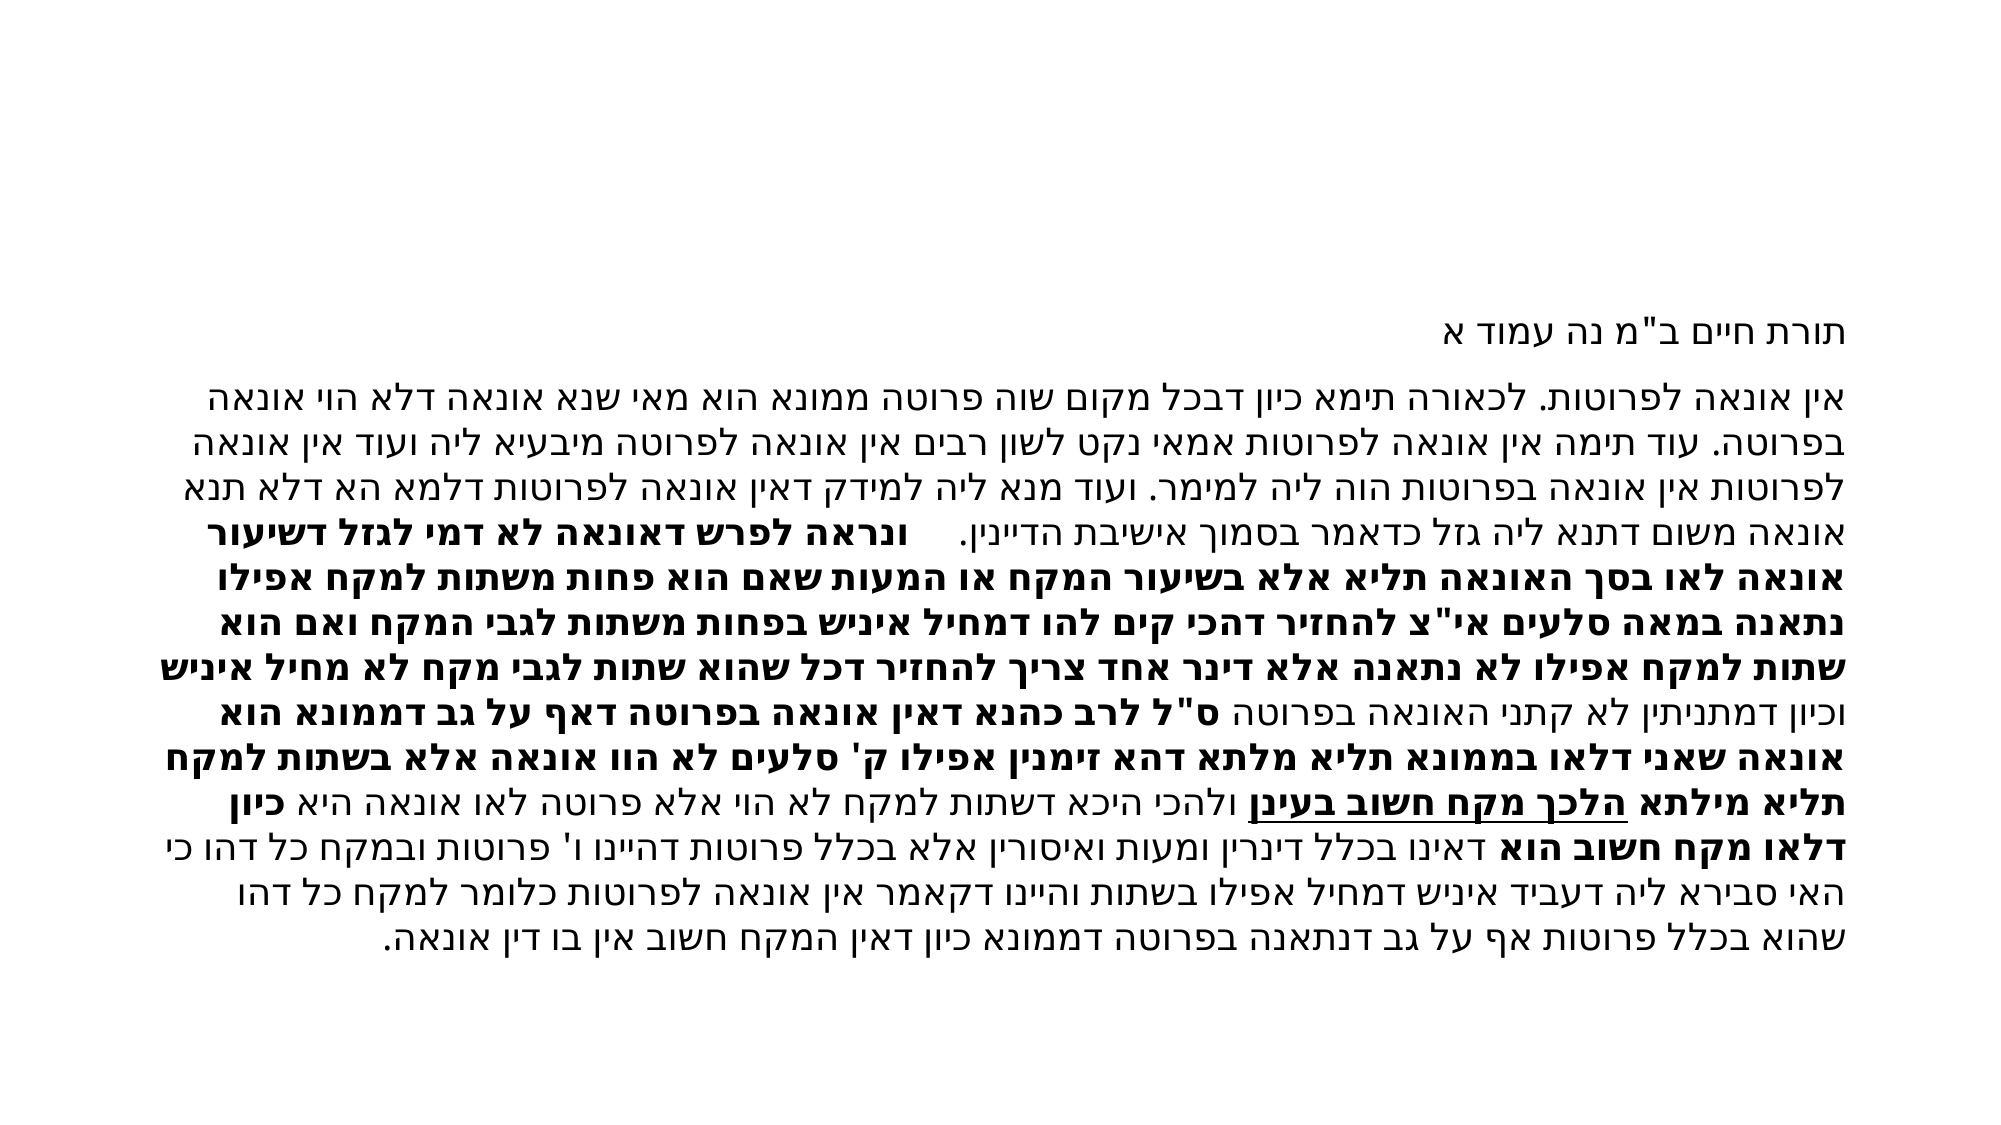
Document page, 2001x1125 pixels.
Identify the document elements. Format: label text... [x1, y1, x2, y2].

list תורת חיים ב"מ נה עמוד א אין אונאה לפרוטות. לכאורה תימא כיון דבכל מקום שוה פרוטה ממונא הוא מאי שנא אונאה דלא הוי אונאה בפרוטה. עוד תימה אין אונאה לפרוטות אמאי נקט לשון רבים אין אונאה לפרוטה מיבעיא ליה ועוד אין אונאה לפרוטות אין אונאה בפרוטות הוה ליה למימר. ועוד מנא ליה למידק דאין אונאה לפרוטות דלמא הא דלא תנא אונאה משום דתנא ליה גזל כדאמר בסמוך אישיבת הדיינין. ונראה לפרש דאונאה לא דמי לגזל דשיעור אונאה לאו בסך האונאה תליא אלא בשיעור המקח או המעות שאם הוא פחות משתות למקח אפילו נתאנה במאה סלעים אי"צ להחזיר דהכי קים להו דמחיל איניש בפחות משתות לגבי המקח ואם הוא שתות למקח אפילו לא נתאנה אלא דינר אחד צריך להחזיר דכל שהוא שתות לגבי מקח לא מחיל איניש וכיון דמתניתין לא קתני האונאה בפרוטה ס"ל לרב כהנא דאין אונאה בפרוטה דאף על גב דממונא הוא אונאה שאני דלאו בממונא תליא מלתא דהא זימנין אפילו ק' סלעים לא הוו אונאה אלא בשתות למקח תליא מילתא הלכך מקח חשוב בעינן ולהכי היכא דשתות למקח לא הוי אלא פרוטה לאו אונאה היא כיון דלאו מקח חשוב הוא דאינו בכלל דינרין ומעות ואיסורין אלא בכלל פרוטות דהיינו ו' פרוטות ובמקח כל דהו כי האי סבירא ליה דעביד איניש דמחיל אפילו בשתות והיינו דקאמר אין אונאה לפרוטות כלומר למקח כל דהו שהוא בכלל פרוטות אף על גב דנתאנה בפרוטה דממונא כיון דאין המקח חשוב אין בו דין אונאה. [137, 299, 1863, 1014]
